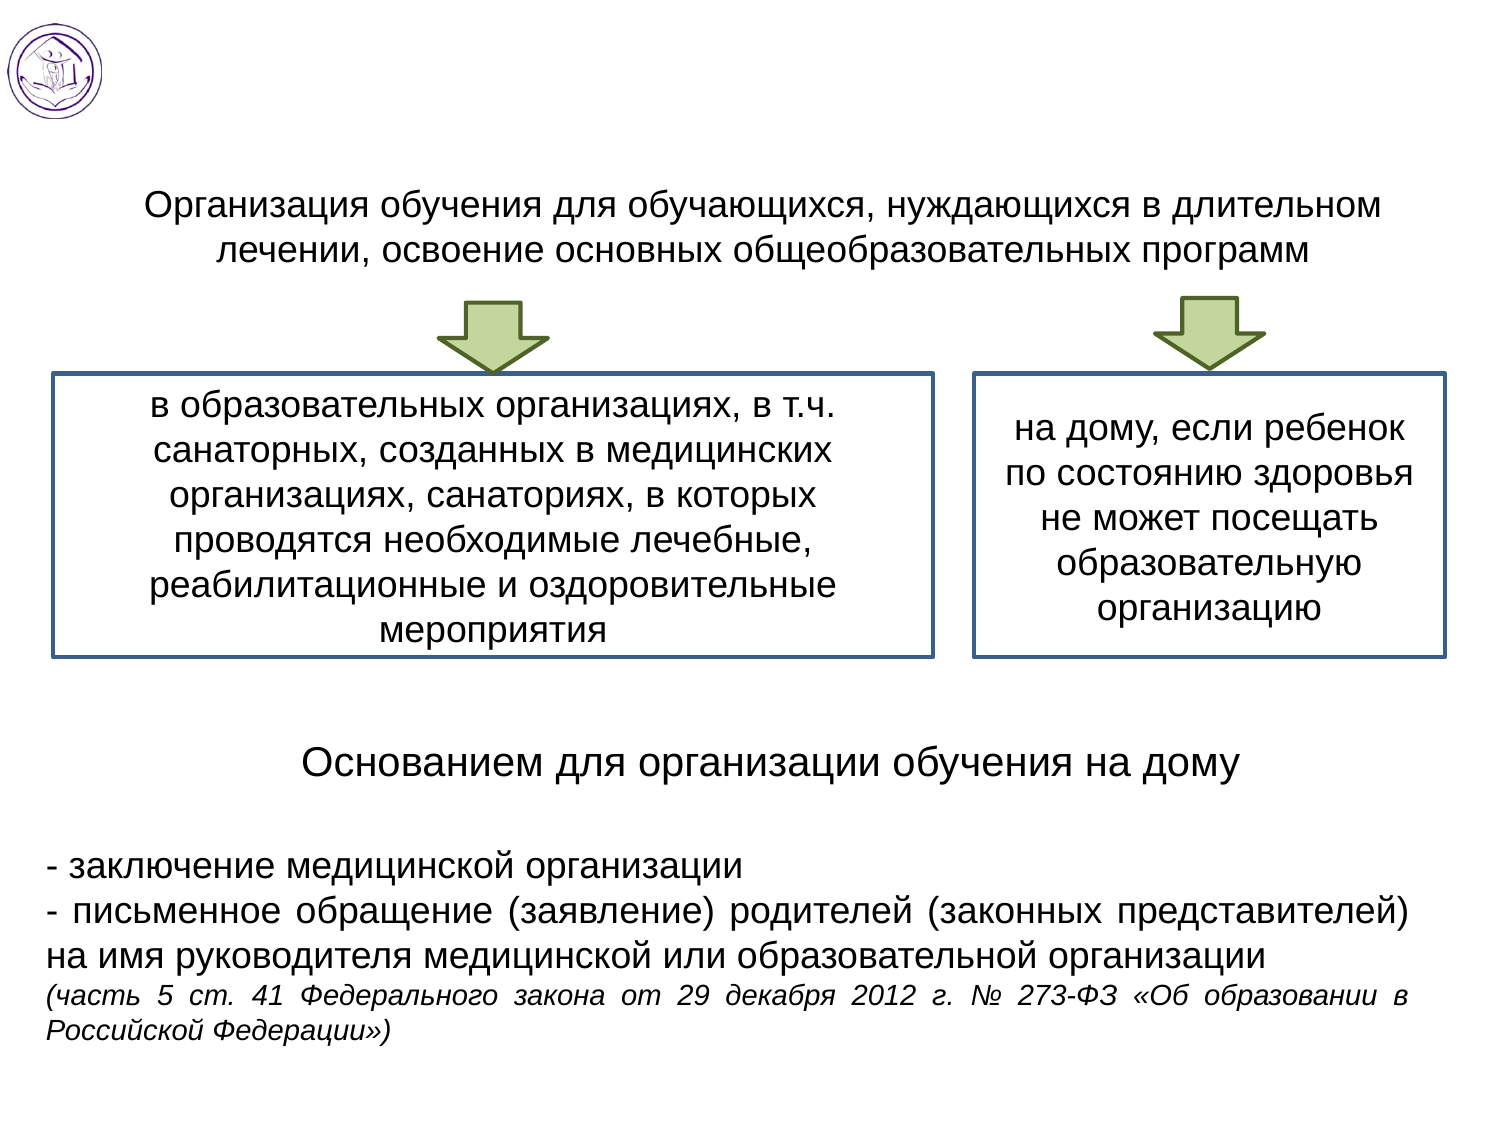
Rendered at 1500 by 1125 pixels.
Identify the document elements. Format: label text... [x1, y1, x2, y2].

text_box на дому, если ребенок по состоянию здоровья не может посещать образовательную организацию [972, 371, 1447, 659]
text_box в образовательных организациях, в т.ч. санаторных, созданных в медицинских организациях, санаториях, в которых проводятся необходимые лечебные, реабилитационные и оздоровительные мероприятия [51, 371, 935, 659]
text_box [1152, 295, 1267, 371]
text_box [436, 300, 550, 376]
text_box Организация обучения для обучающихся, нуждающихся в длительном лечении, освоение основных общеобразовательных программ [101, 172, 1425, 278]
text_box - заключение медицинской организации - письменное обращение (заявление) родителей (законных представителей) на имя руководителя медицинской или образовательной организации (часть 5 ст. 41 Федерального закона от 29 декабря 2012 г. № 273-ФЗ «Об образовании в Российской Федерации») [31, 834, 1425, 1054]
text_box Основанием для организации обучения на дому [256, 727, 1285, 793]
picture [7, 23, 103, 119]
